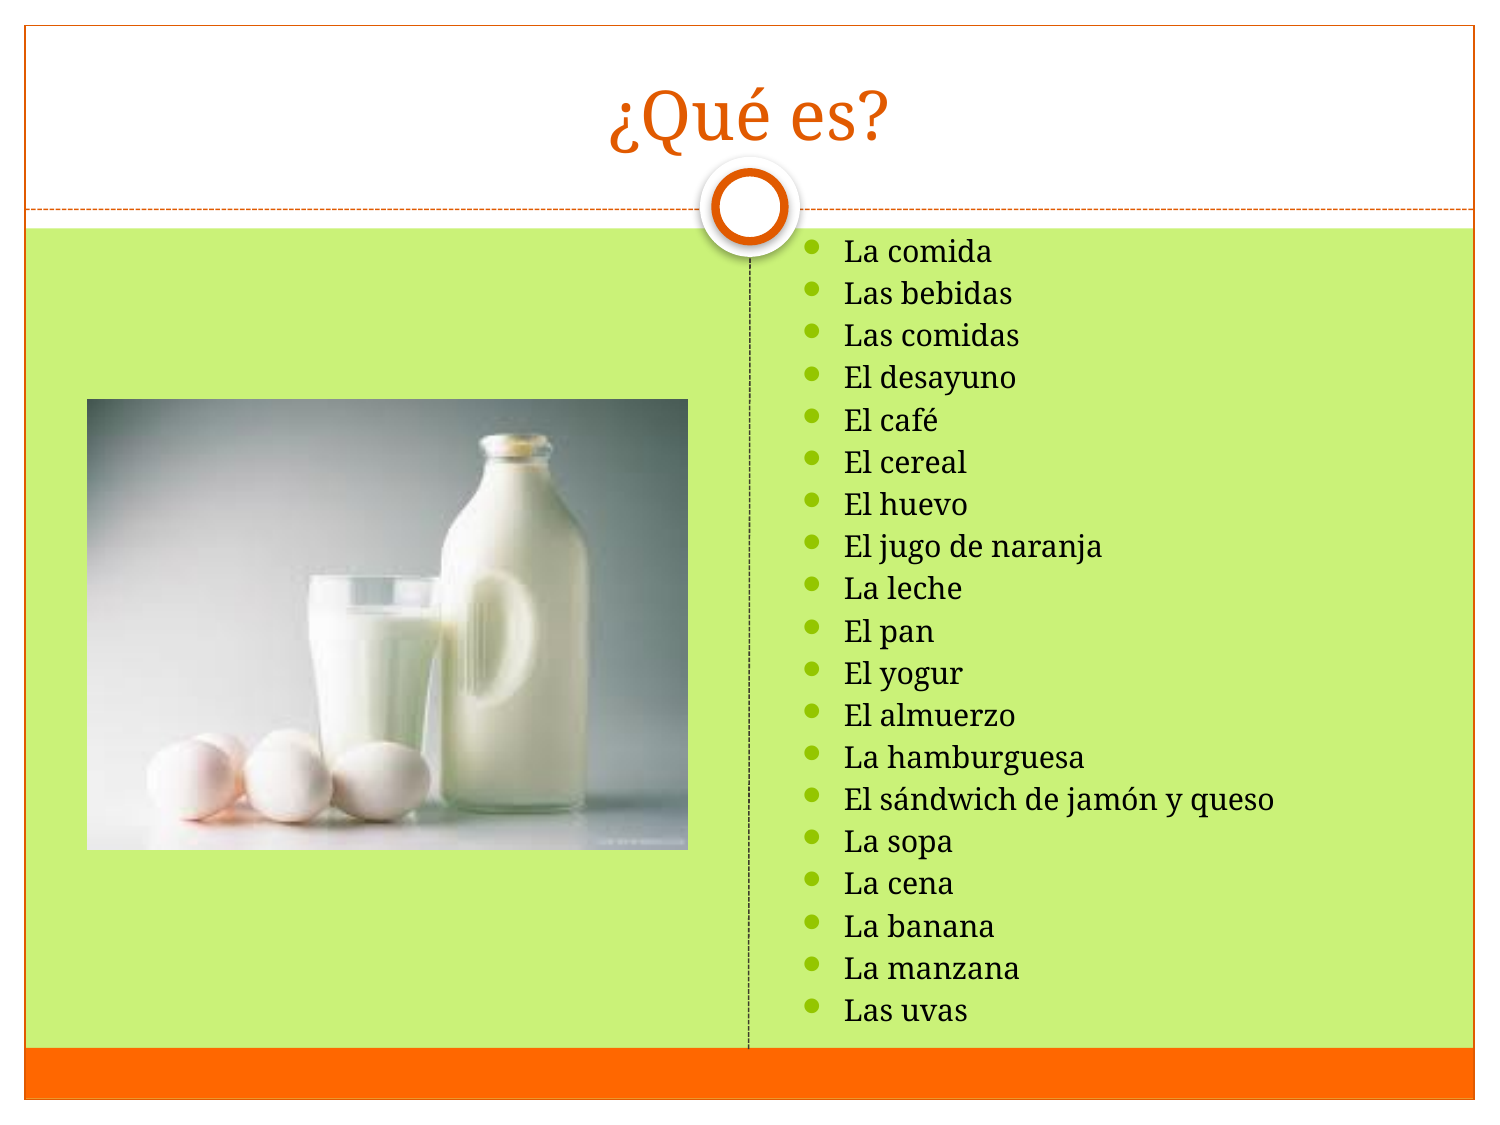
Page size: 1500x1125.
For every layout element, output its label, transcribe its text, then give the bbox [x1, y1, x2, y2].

list La comida Las bebidas Las comidas El desayuno El café El cereal El huevo El jugo de naranja La leche El pan El yogur El almuerzo La hamburguesa El sándwich de jamón y queso La sopa La cena La banana La manzana Las uvas [787, 224, 1450, 1038]
title ¿Qué es? [49, 37, 1450, 162]
picture [87, 399, 688, 850]
